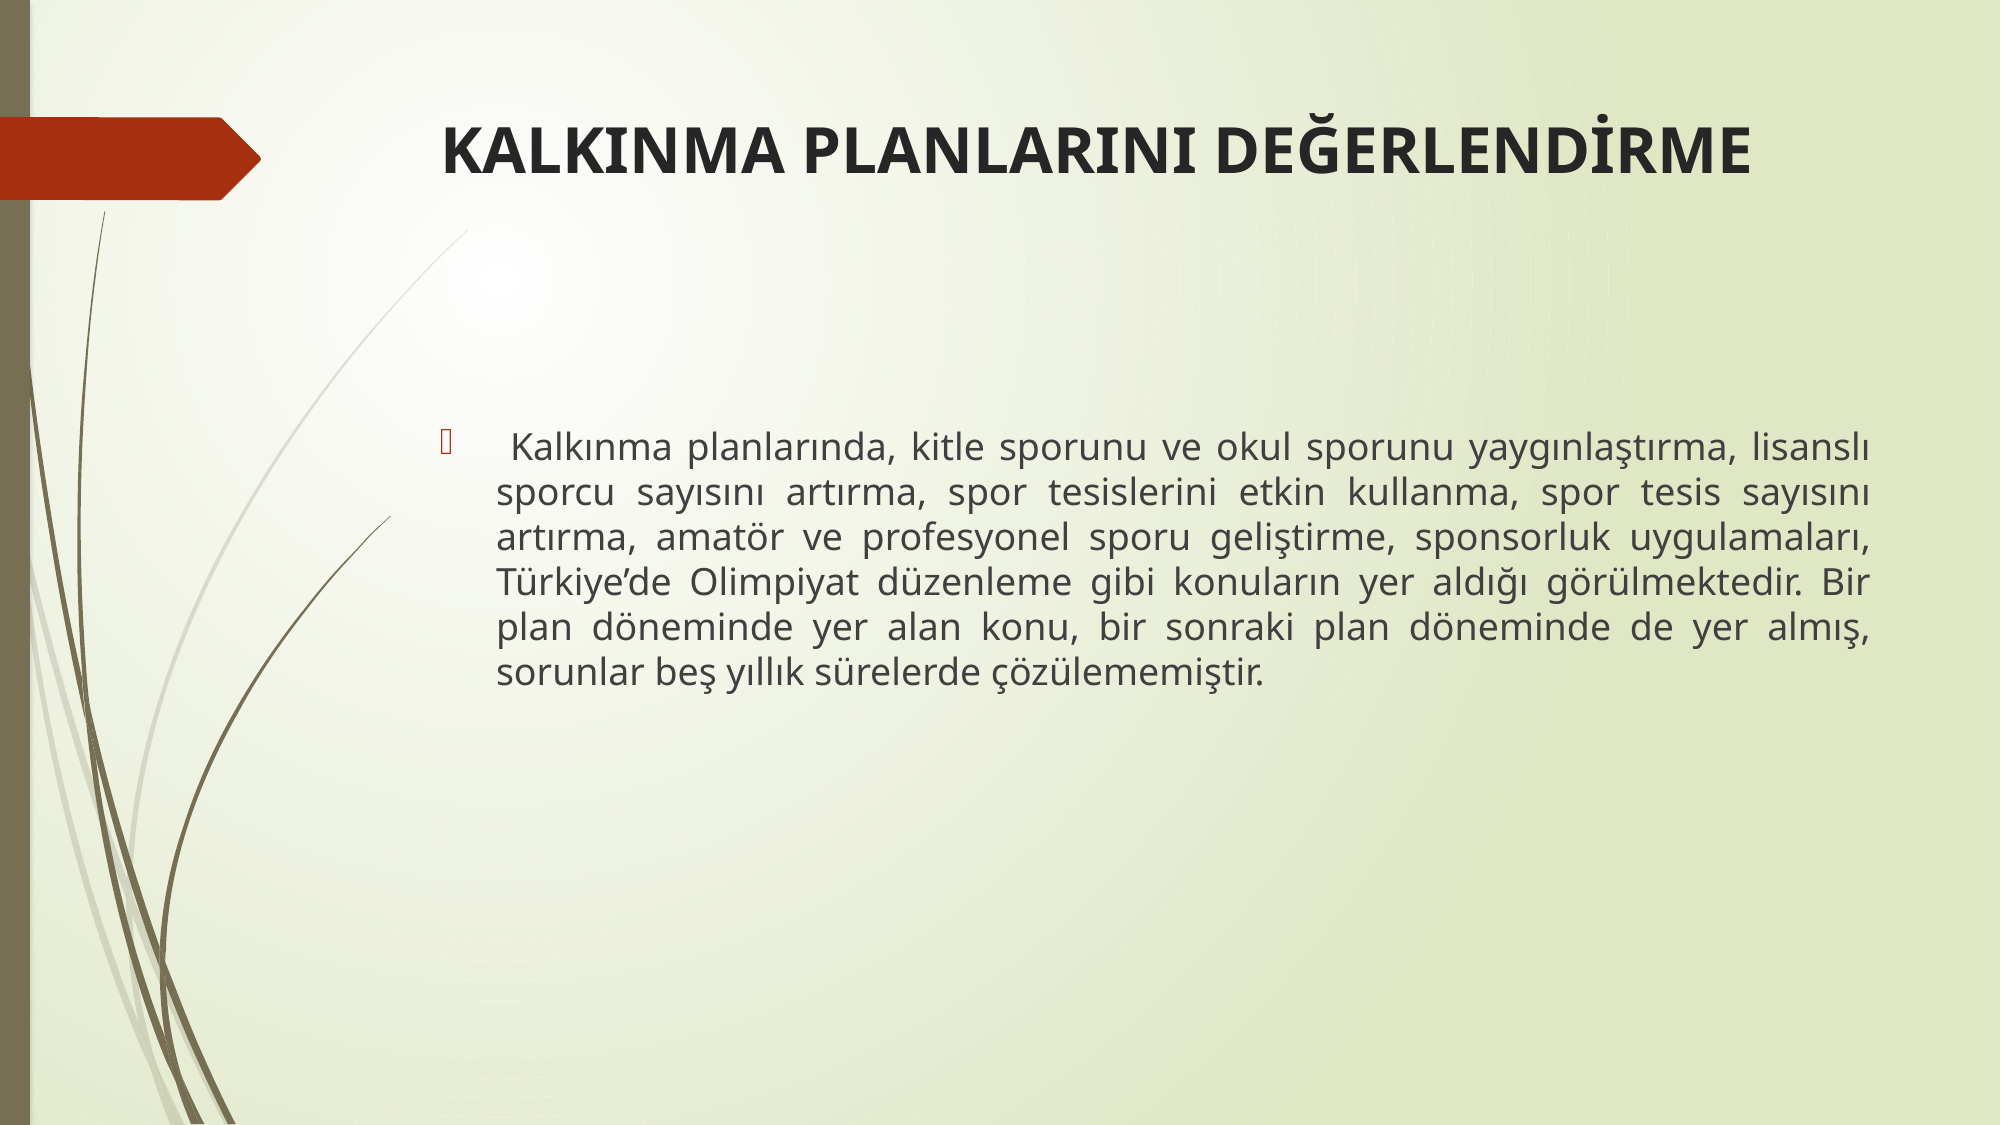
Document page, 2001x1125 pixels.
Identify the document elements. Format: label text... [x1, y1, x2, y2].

title KALKINMA PLANLARINI DEĞERLENDİRME [425, 102, 1888, 313]
list Kalkınma planlarında, kitle sporunu ve okul sporunu yaygınlaştırma, lisanslı sporcu sayısını artırma, spor tesislerini etkin kullanma, spor tesis sayısını artırma, amatör ve profesyonel sporu geliştirme, sponsorluk uygulamaları, Türkiye’de Olimpiyat düzenleme gibi konuların yer aldığı görülmektedir. Bir plan döneminde yer alan konu, bir sonraki plan döneminde de yer almış, sorunlar beş yıllık sürelerde çözülememiştir. [424, 350, 1888, 970]
